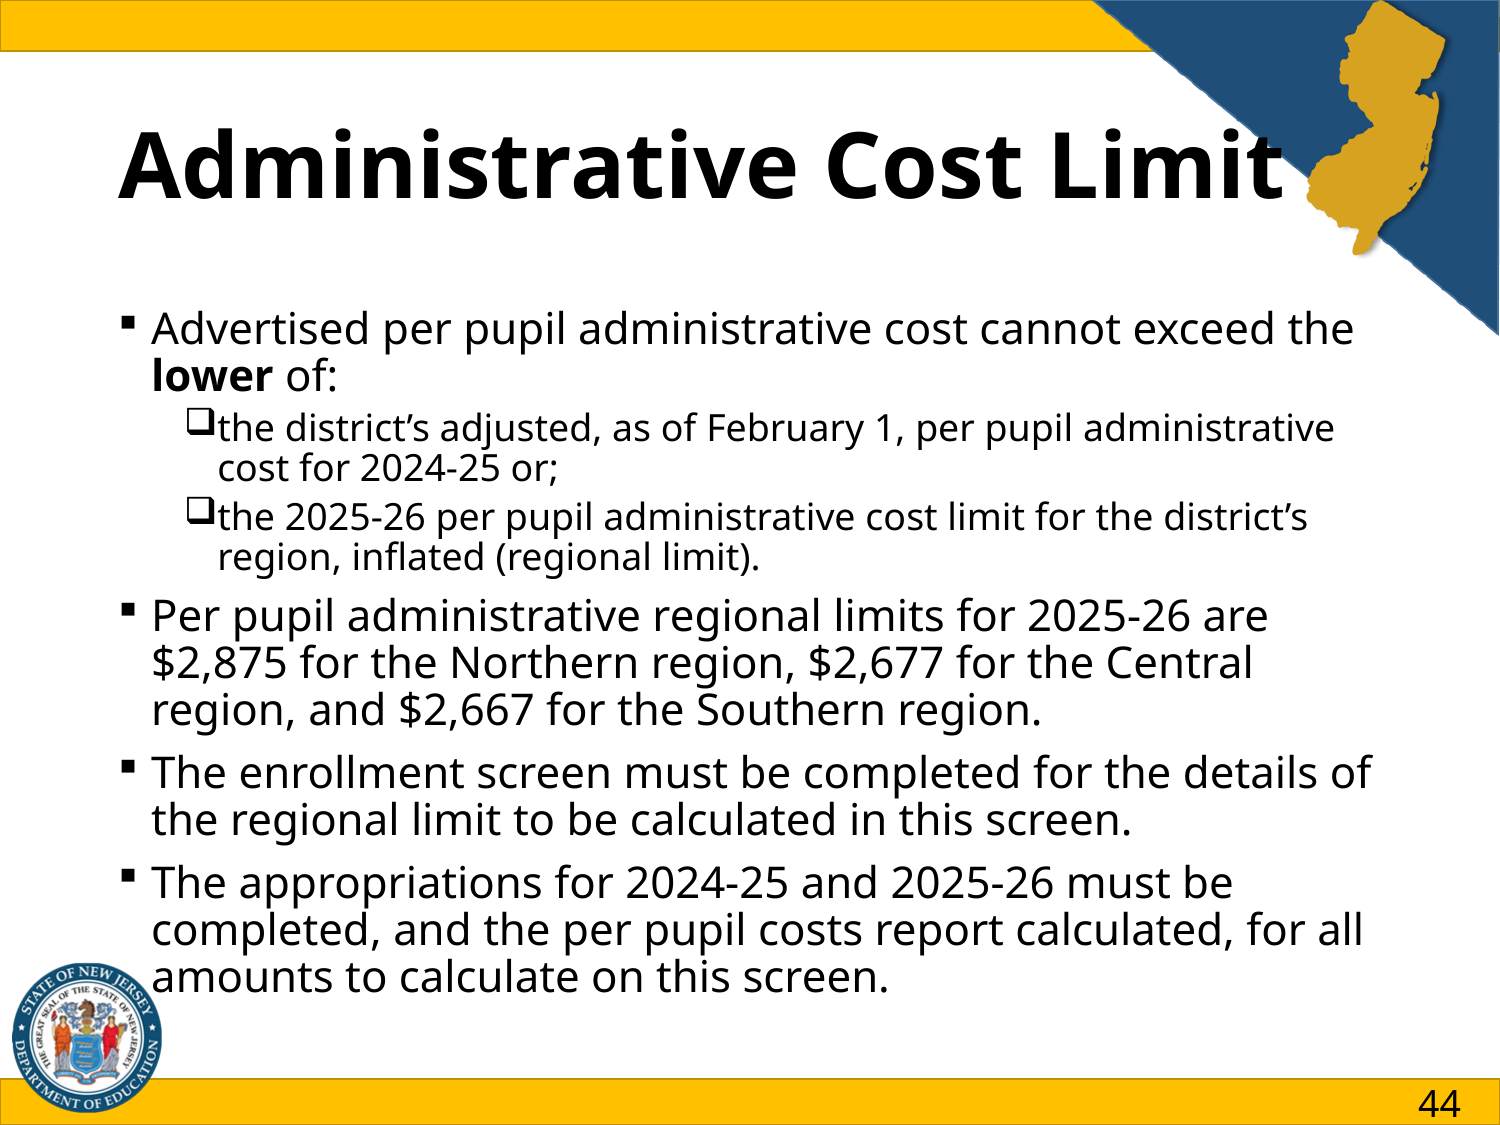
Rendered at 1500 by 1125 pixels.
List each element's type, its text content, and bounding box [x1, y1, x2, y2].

title Administrative Cost Limit [103, 59, 1397, 278]
picture [1090, 0, 1500, 336]
slide_number 44 [1138, 1072, 1476, 1125]
picture [12, 962, 162, 1113]
list Advertised per pupil administrative cost cannot exceed the lower of: the district’s adjusted, as of February 1, per pupil administrative cost for 2024-25 or; the 2025-26 per pupil administrative cost limit for the district’s region, inflated (regional limit). Per pupil administrative regional limits for 2025-26 are $2,875 for the Northern region, $2,677 for the Central region, and $2,667 for the Southern region. The enrollment screen must be completed for the details of the regional limit to be calculated in this screen. The appropriations for 2024-25 and 2025-26 must be completed, and the per pupil costs report calculated, for all amounts to calculate on this screen. [103, 299, 1397, 1014]
